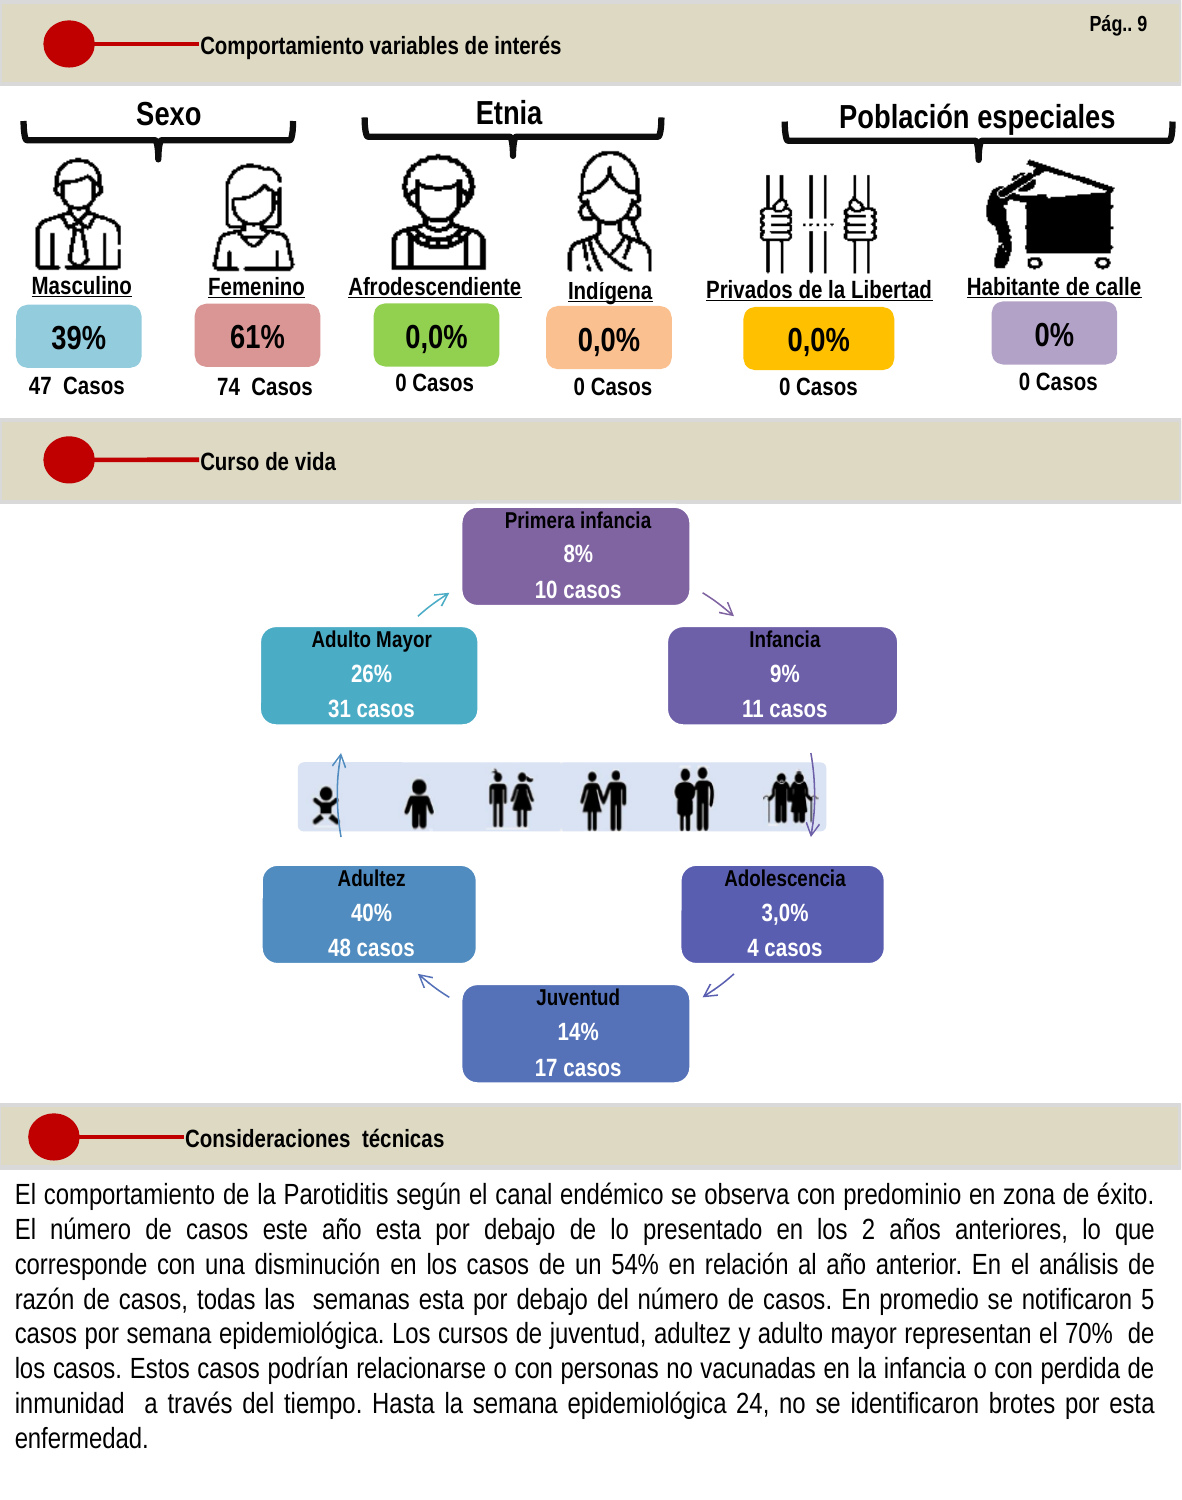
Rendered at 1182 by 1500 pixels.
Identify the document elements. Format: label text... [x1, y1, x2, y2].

text_box El comportamiento de la Parotiditis según el canal endémico se observa con predominio en zona de éxito. El número de casos este año esta por debajo de lo presentado en los 2 años anteriores, lo que corresponde con una disminución en los casos de un 54% en relación al año anterior. En el análisis de razón de casos, todas las semanas esta por debajo del número de casos. En promedio se notificaron 5 casos por semana epidemiológica. Los cursos de juventud, adultez y adulto mayor representan el 70% de los casos. Estos casos podrían relacionarse o con personas no vacunadas en la infancia o con perdida de inmunidad a través del tiempo. Hasta la semana epidemiológica 24, no se identificaron brotes por esta enfermedad. [0, 1167, 1171, 1463]
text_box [0, 505, 1160, 1085]
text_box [318, 135, 504, 405]
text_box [686, 159, 952, 409]
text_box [509, 141, 715, 409]
text_box [0, 1103, 1182, 1170]
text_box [23, 84, 294, 160]
text_box [0, 418, 1182, 504]
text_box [45, 22, 612, 69]
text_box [0, 135, 150, 408]
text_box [749, 87, 1182, 161]
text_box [364, 83, 662, 156]
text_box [957, 168, 1182, 404]
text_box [45, 438, 612, 485]
text_box Pág.. 9 [1074, 2, 1182, 43]
text_box [0, 0, 1182, 86]
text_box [155, 146, 314, 409]
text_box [30, 1115, 596, 1162]
